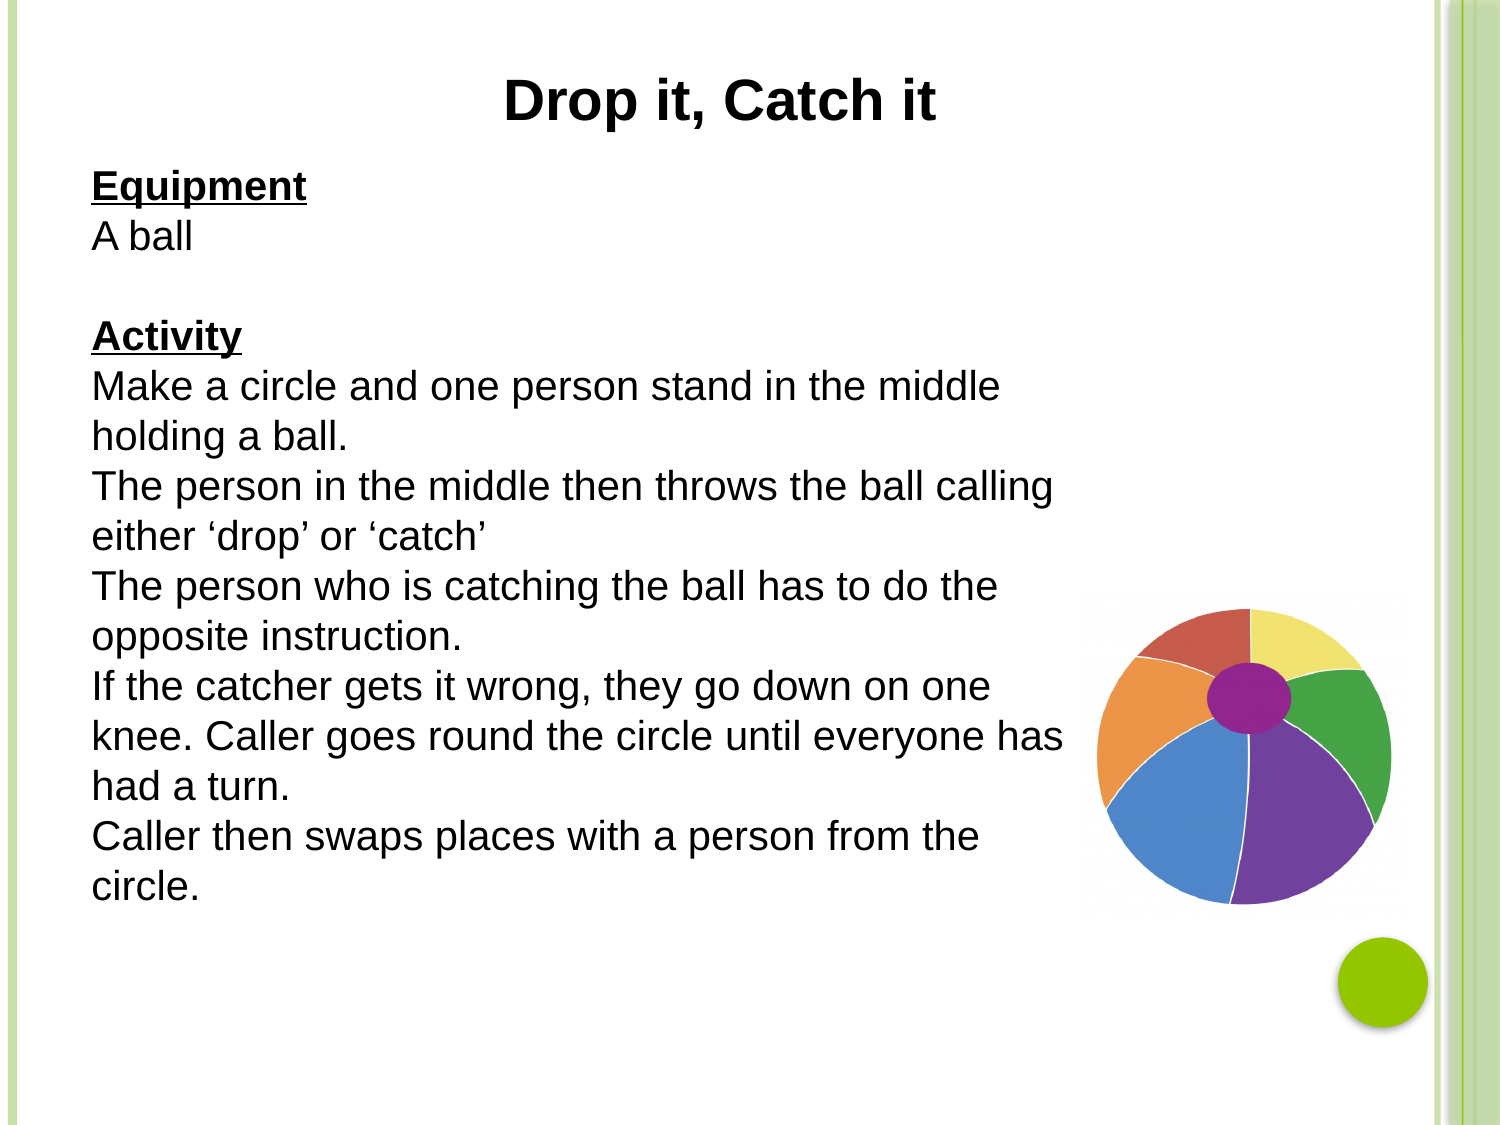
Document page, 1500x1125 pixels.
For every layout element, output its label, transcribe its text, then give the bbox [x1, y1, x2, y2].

text_box Drop it, Catch it [218, 54, 1223, 140]
picture [1080, 592, 1409, 921]
text_box Equipment A ball Activity Make a circle and one person stand in the middle holding a ball. The person in the middle then throws the ball calling either ‘drop’ or ‘catch’ The person who is catching the ball has to do the opposite instruction. If the catcher gets it wrong, they go down on one knee. Caller goes round the circle until everyone has had a turn. Caller then swaps places with a person from the circle. [76, 151, 1105, 917]
